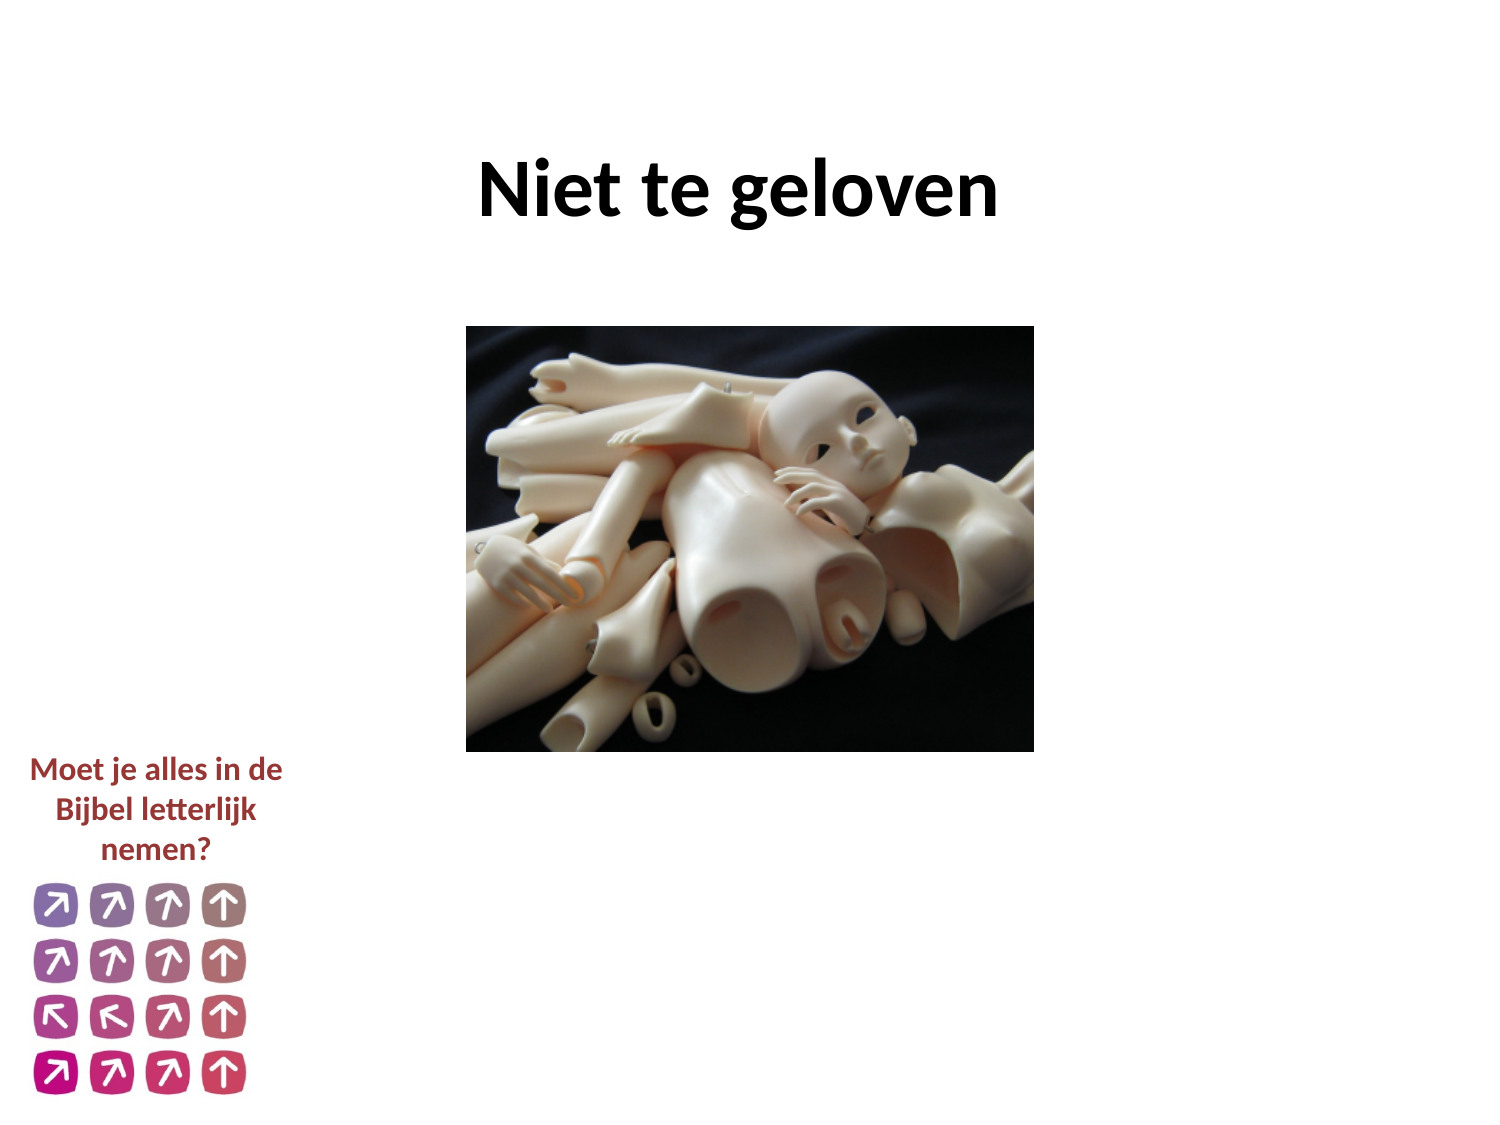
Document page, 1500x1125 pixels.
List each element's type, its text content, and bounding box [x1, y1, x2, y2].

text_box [0, 739, 314, 1102]
picture [466, 325, 1034, 752]
list Niet te geloven [88, 125, 1390, 280]
